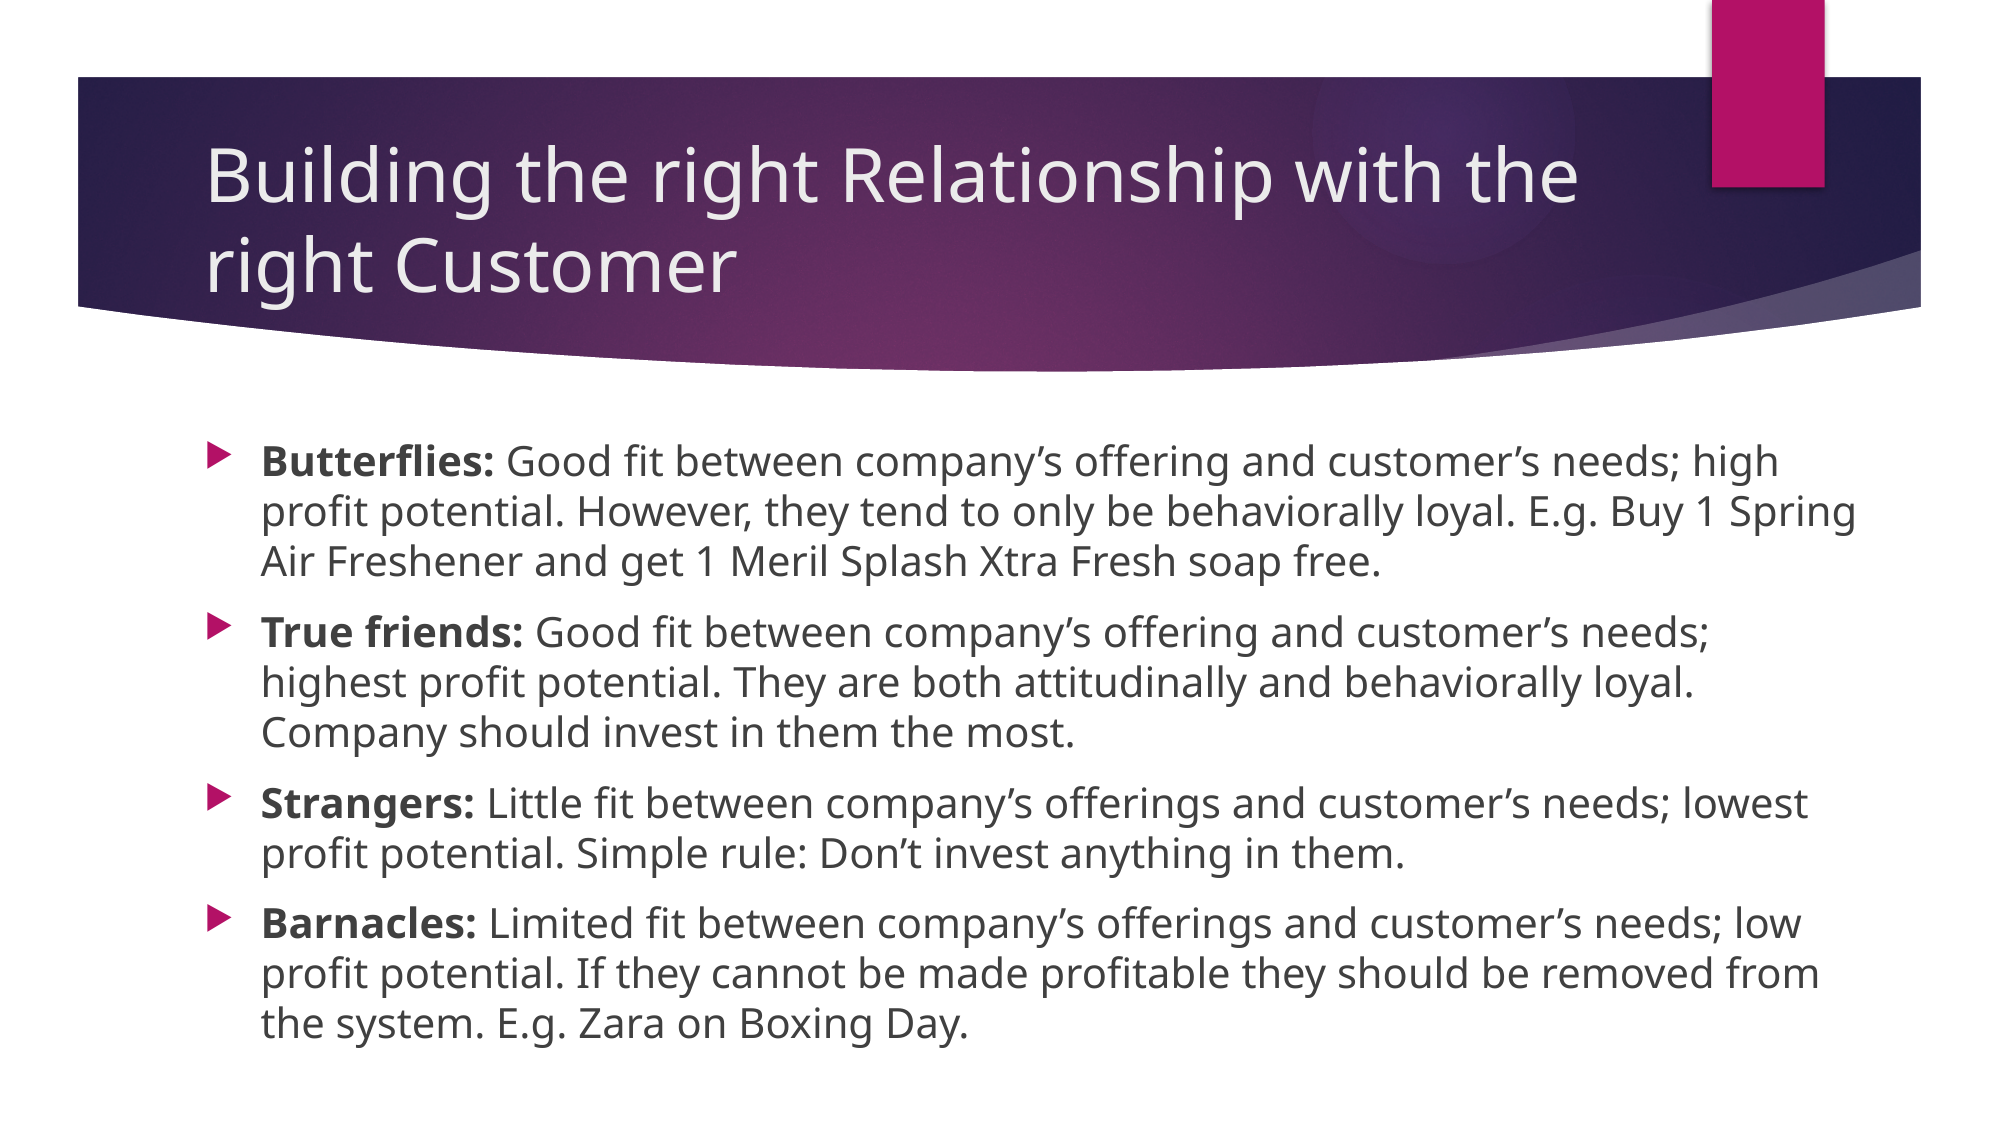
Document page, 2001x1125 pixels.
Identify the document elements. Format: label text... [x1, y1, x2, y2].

title Building the right Relationship with the right Customer [189, 159, 1627, 276]
list Butterflies: Good fit between company’s offering and customer’s needs; high profit potential. However, they tend to only be behaviorally loyal. E.g. Buy 1 Spring Air Freshener and get 1 Meril Splash Xtra Fresh soap free. True friends: Good fit between company’s offering and customer’s needs; highest profit potential. They are both attitudinally and behaviorally loyal. Company should invest in them the most. Strangers: Little fit between company’s offerings and customer’s needs; lowest profit potential. Simple rule: Don’t invest anything in them. Barnacles: Limited fit between company’s offerings and customer’s needs; low profit potential. If they cannot be made profitable they should be removed from the system. E.g. Zara on Boxing Day. [189, 427, 1874, 1033]
